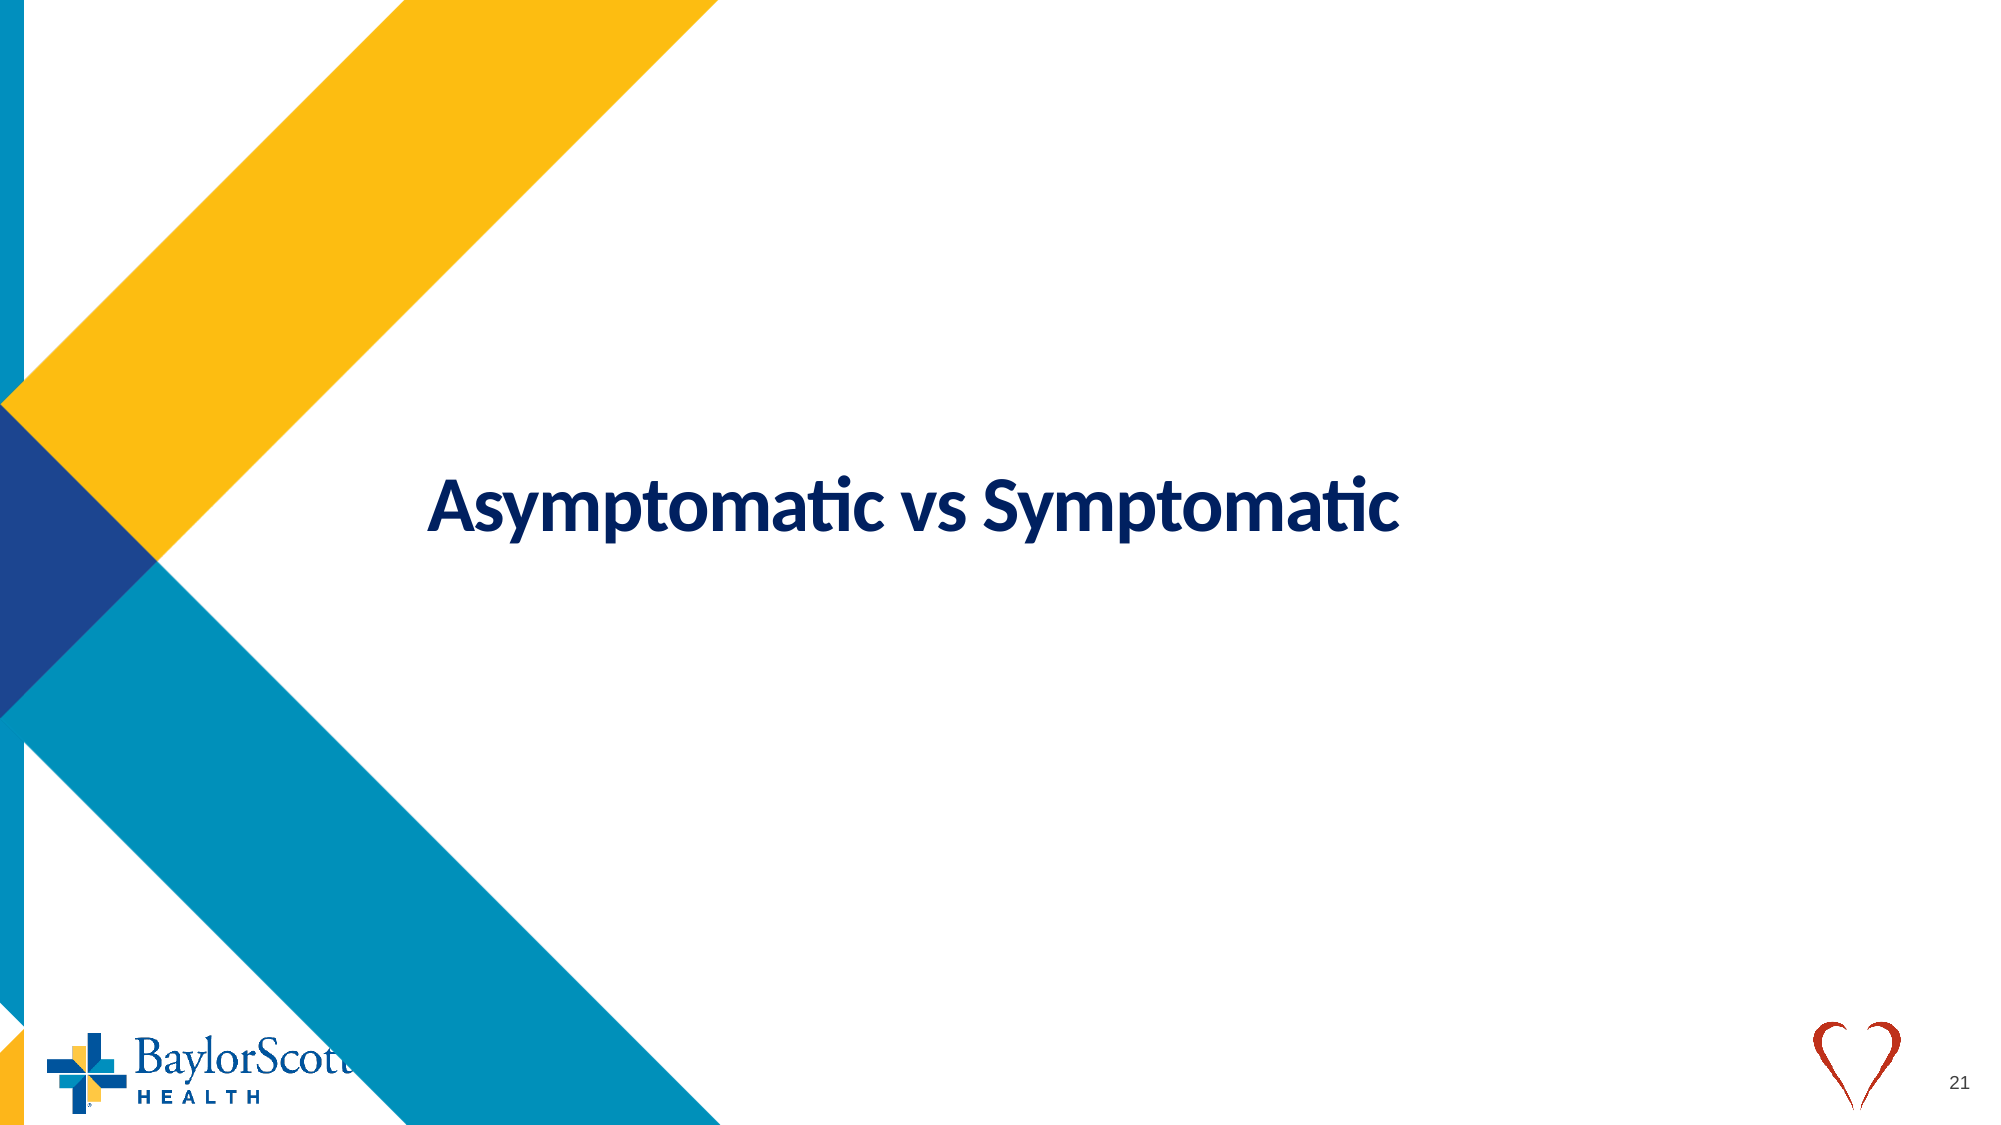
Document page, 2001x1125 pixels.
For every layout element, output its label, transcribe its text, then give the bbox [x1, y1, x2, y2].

picture [0, 0, 2000, 1125]
picture [0, 744, 405, 1125]
title Asymptomatic vs Symptomatic [412, 317, 1810, 694]
